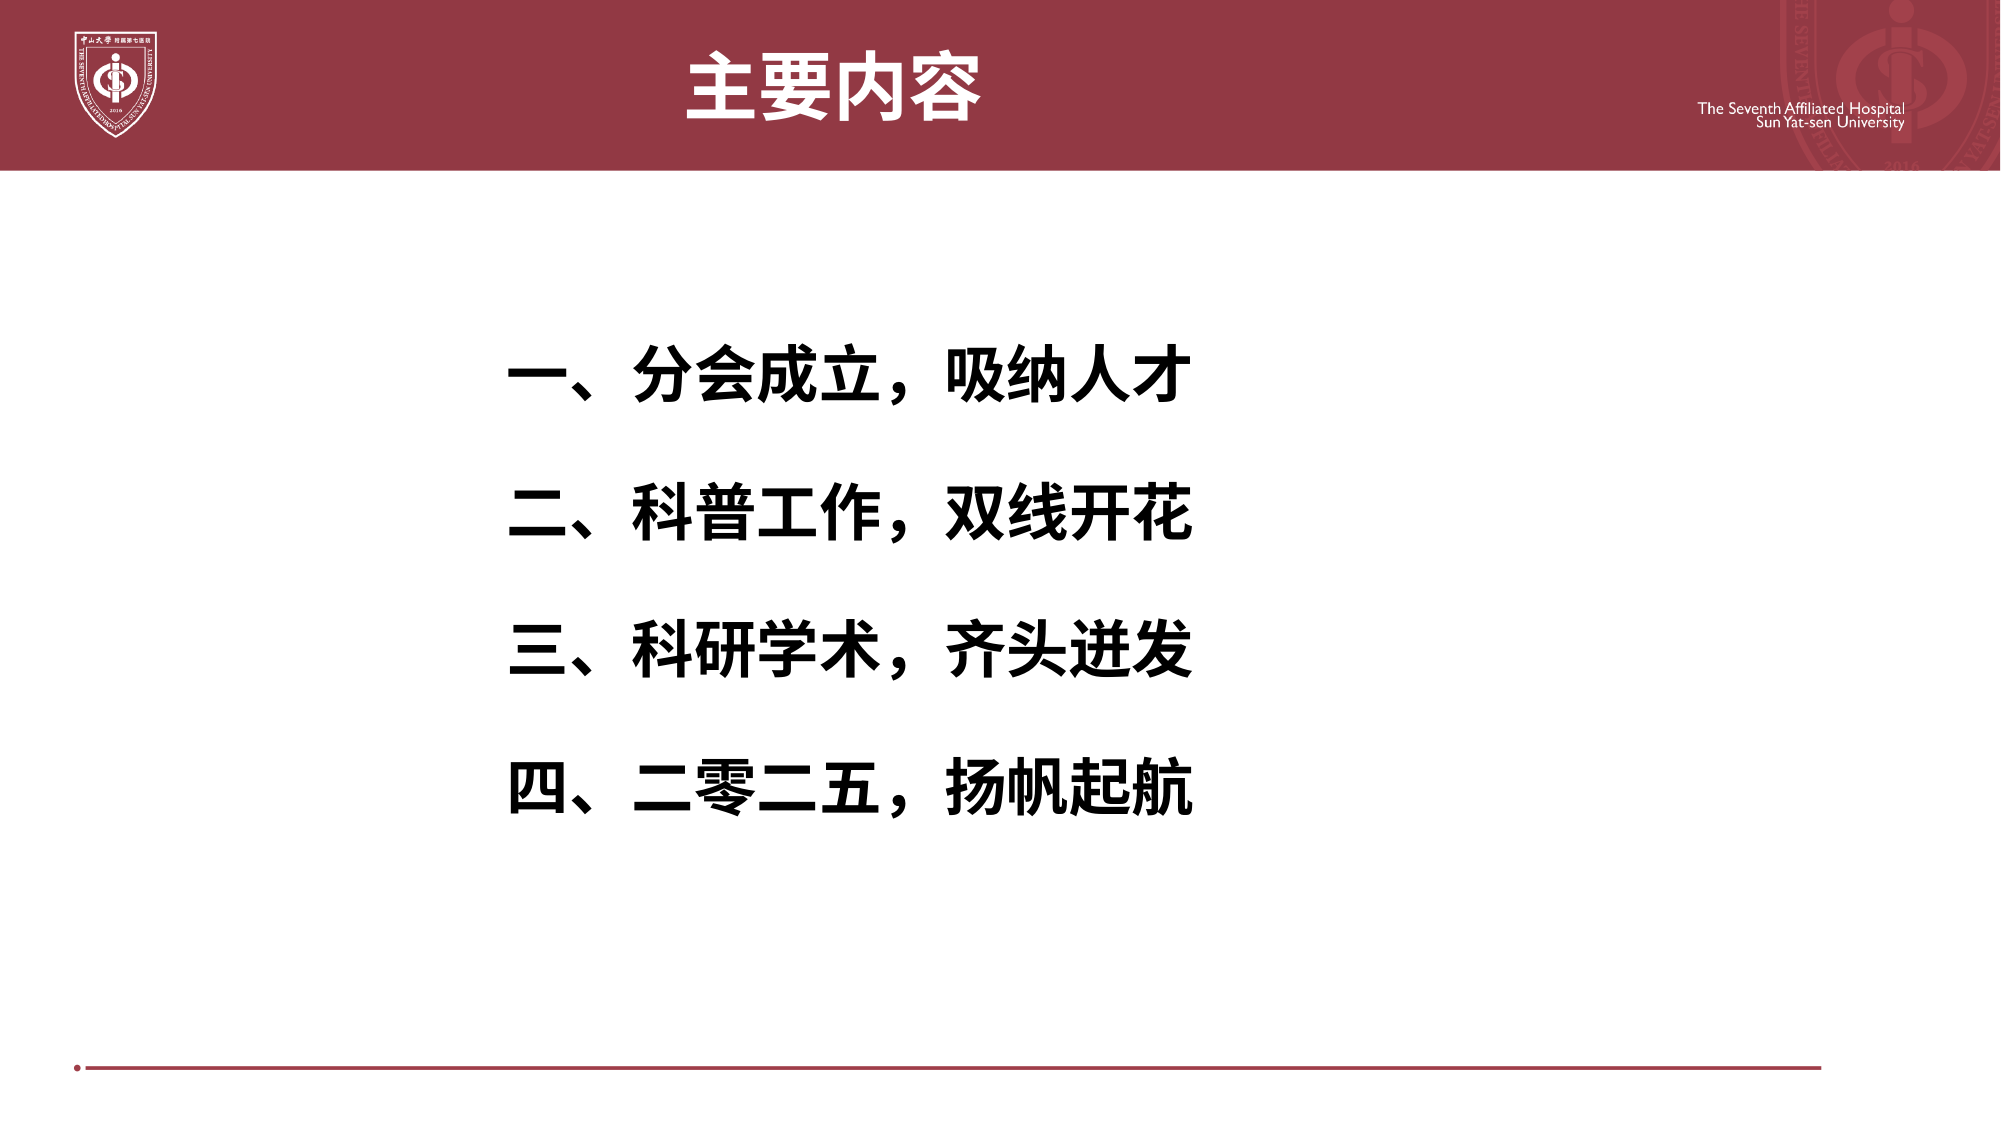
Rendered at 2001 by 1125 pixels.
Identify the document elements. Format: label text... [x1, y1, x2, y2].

text_box 主要内容 [667, 41, 1089, 127]
picture [0, 0, 2001, 1125]
text_box 一、分会成立，吸纳人才 二、科普工作，双线开花 三、科研学术，齐头迸发 四、二零二五，扬帆起航 [492, 290, 1530, 831]
